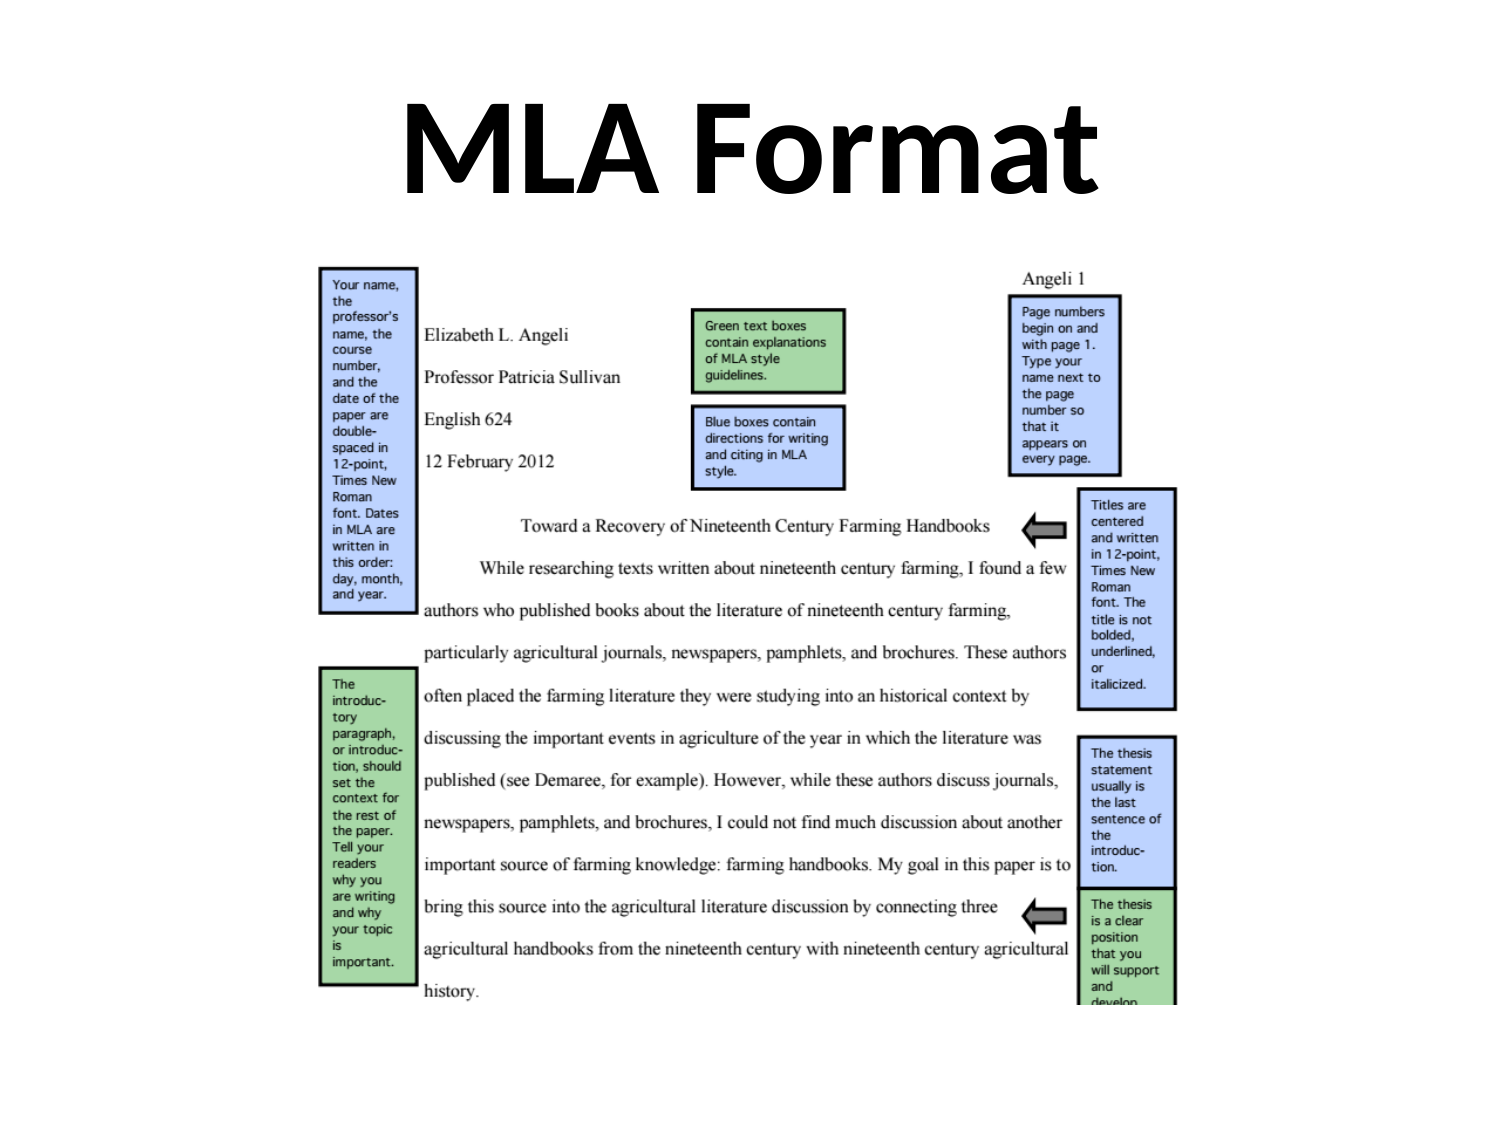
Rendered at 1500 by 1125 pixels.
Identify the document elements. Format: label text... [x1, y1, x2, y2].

picture [303, 232, 1209, 1006]
title MLA Format [75, 45, 1425, 233]
